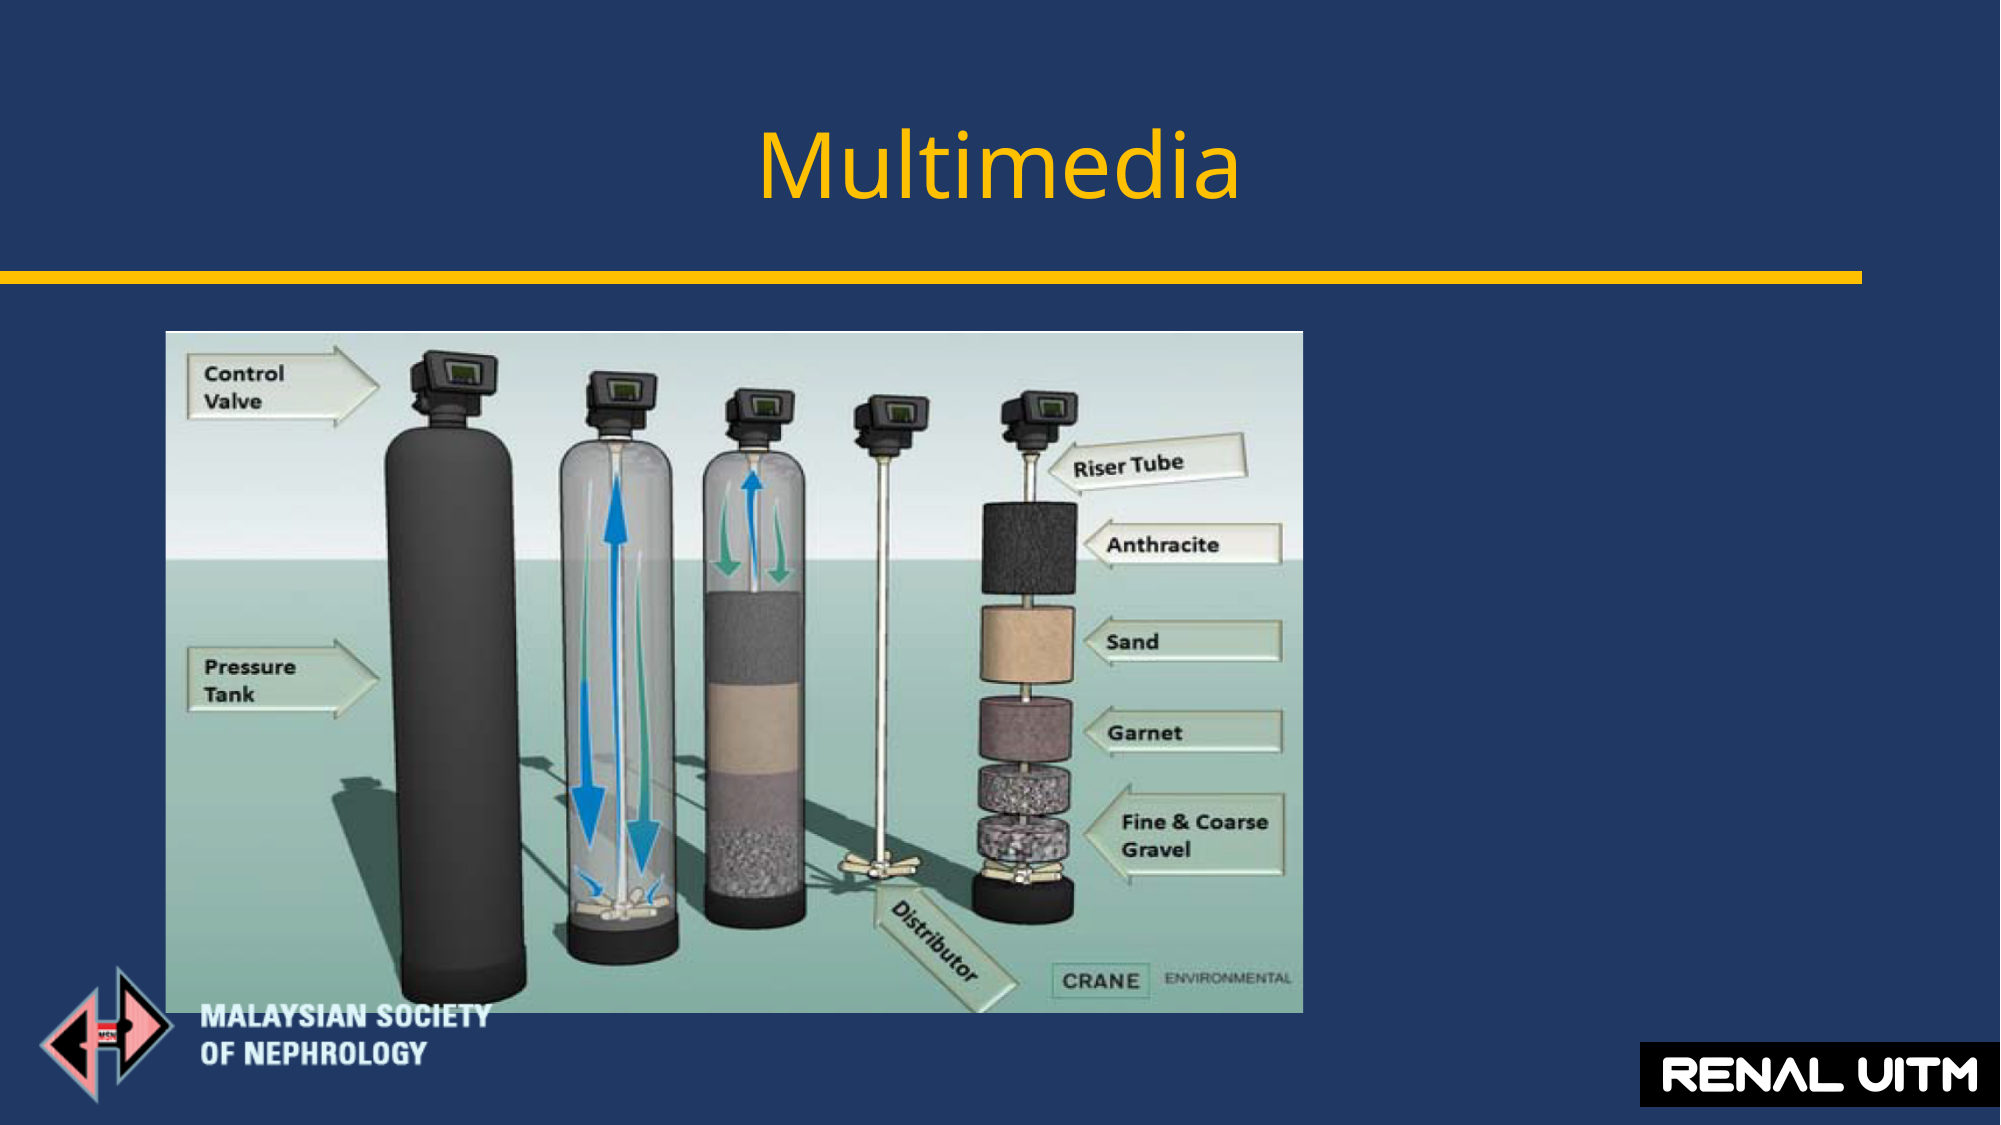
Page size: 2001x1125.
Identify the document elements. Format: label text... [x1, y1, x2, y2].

picture [39, 965, 544, 1105]
picture [1639, 1042, 2000, 1107]
title Multimedia [137, 59, 1863, 277]
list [165, 331, 1304, 1014]
